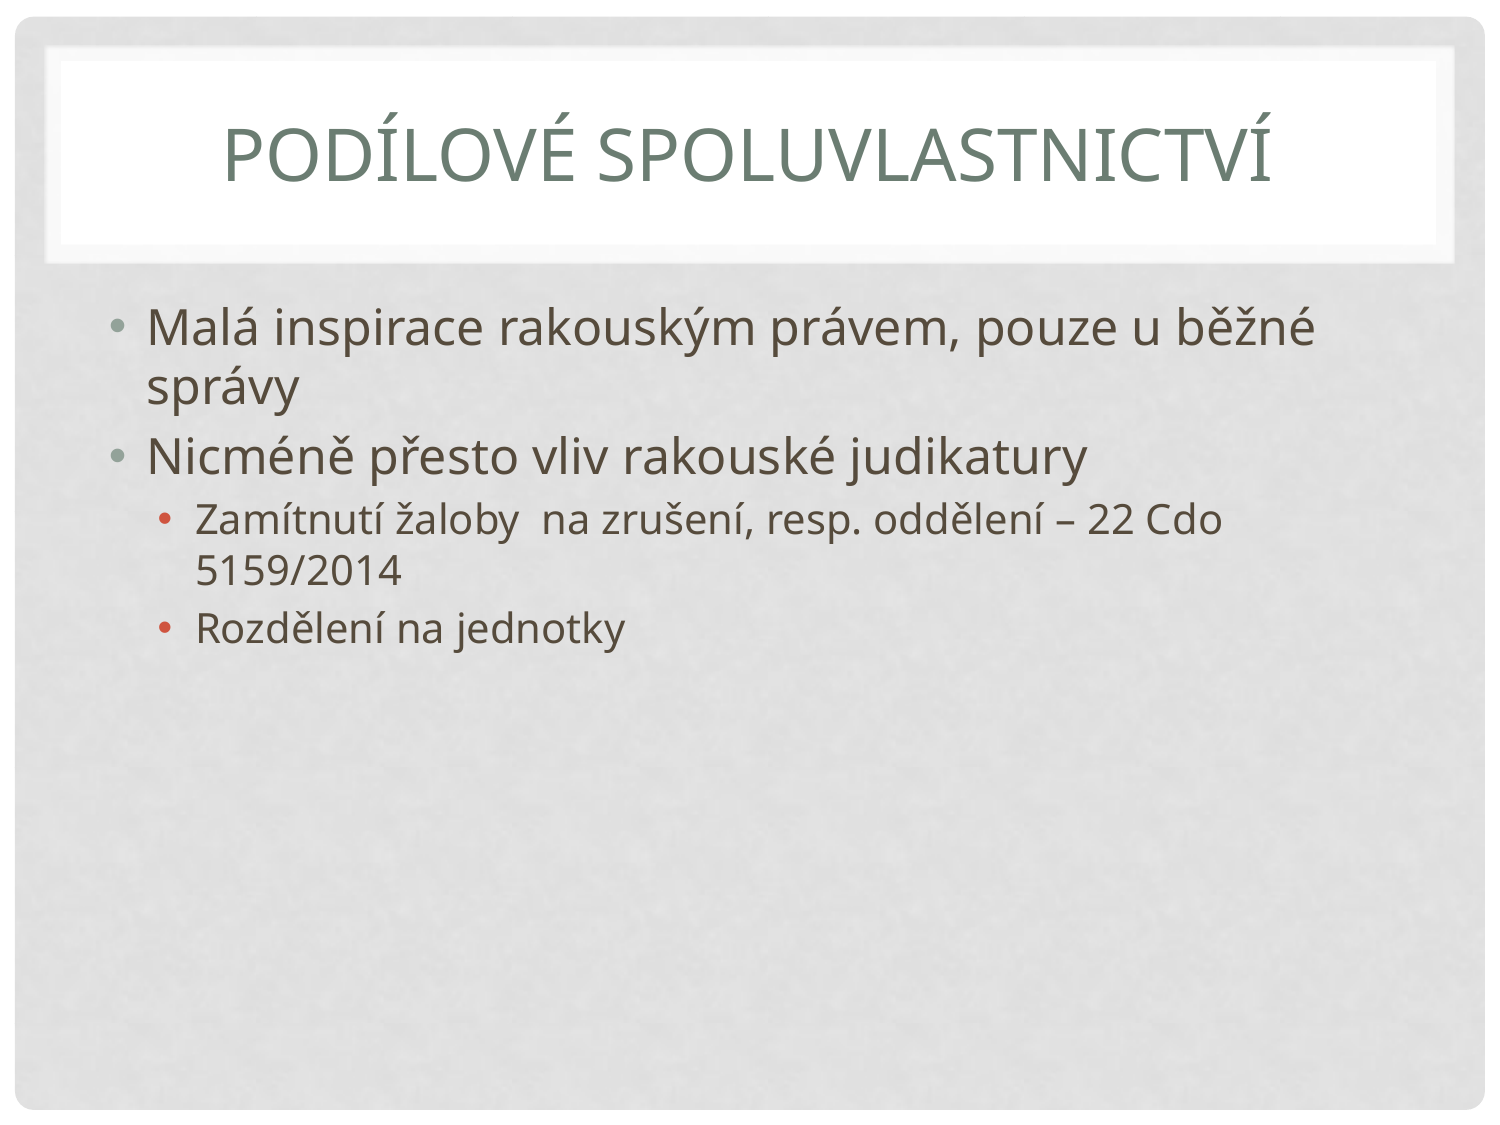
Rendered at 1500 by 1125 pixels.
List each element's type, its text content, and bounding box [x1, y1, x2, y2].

title Podílové spoluvlastnictví [69, 66, 1425, 238]
list Malá inspirace rakouským právem, pouze u běžné správy Nicméně přesto vliv rakouské judikatury Zamítnutí žaloby na zrušení, resp. oddělení – 22 Cdo 5159/2014 Rozdělení na jednotky [75, 287, 1425, 1005]
